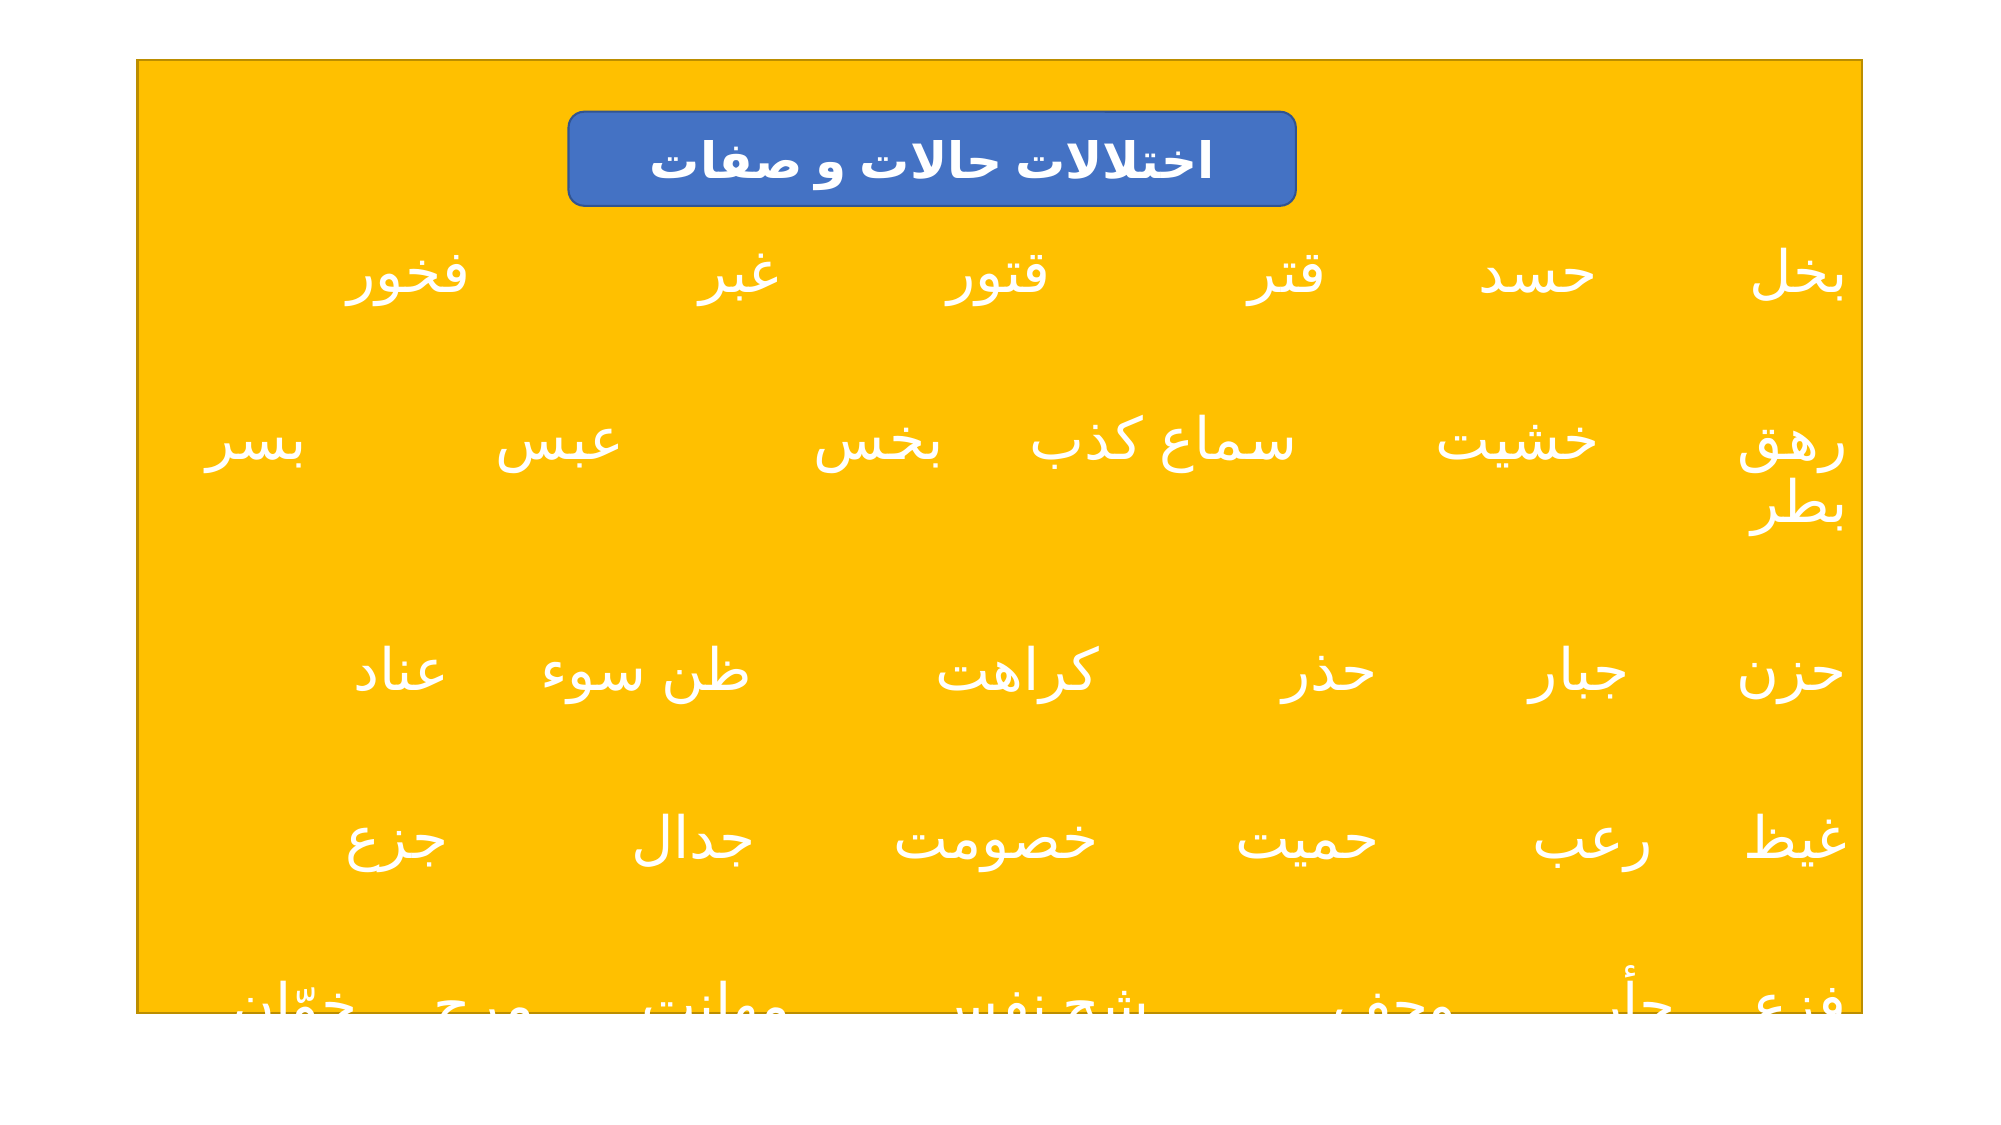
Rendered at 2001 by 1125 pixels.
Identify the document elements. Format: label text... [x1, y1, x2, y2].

text_box اختلالات حالات و صفات [567, 110, 1297, 207]
list بخل حسد قتر قتور غبر فخور رهق خشیت سماع کذب بخس عبس بسر بطر حزن جبار حذر کراهت ظن سوء عناد غیظ رعب حمیت خصومت جدال جزع فزع جأر وجف شح نفس مهانت مرح خوّان [136, 59, 1863, 1014]
